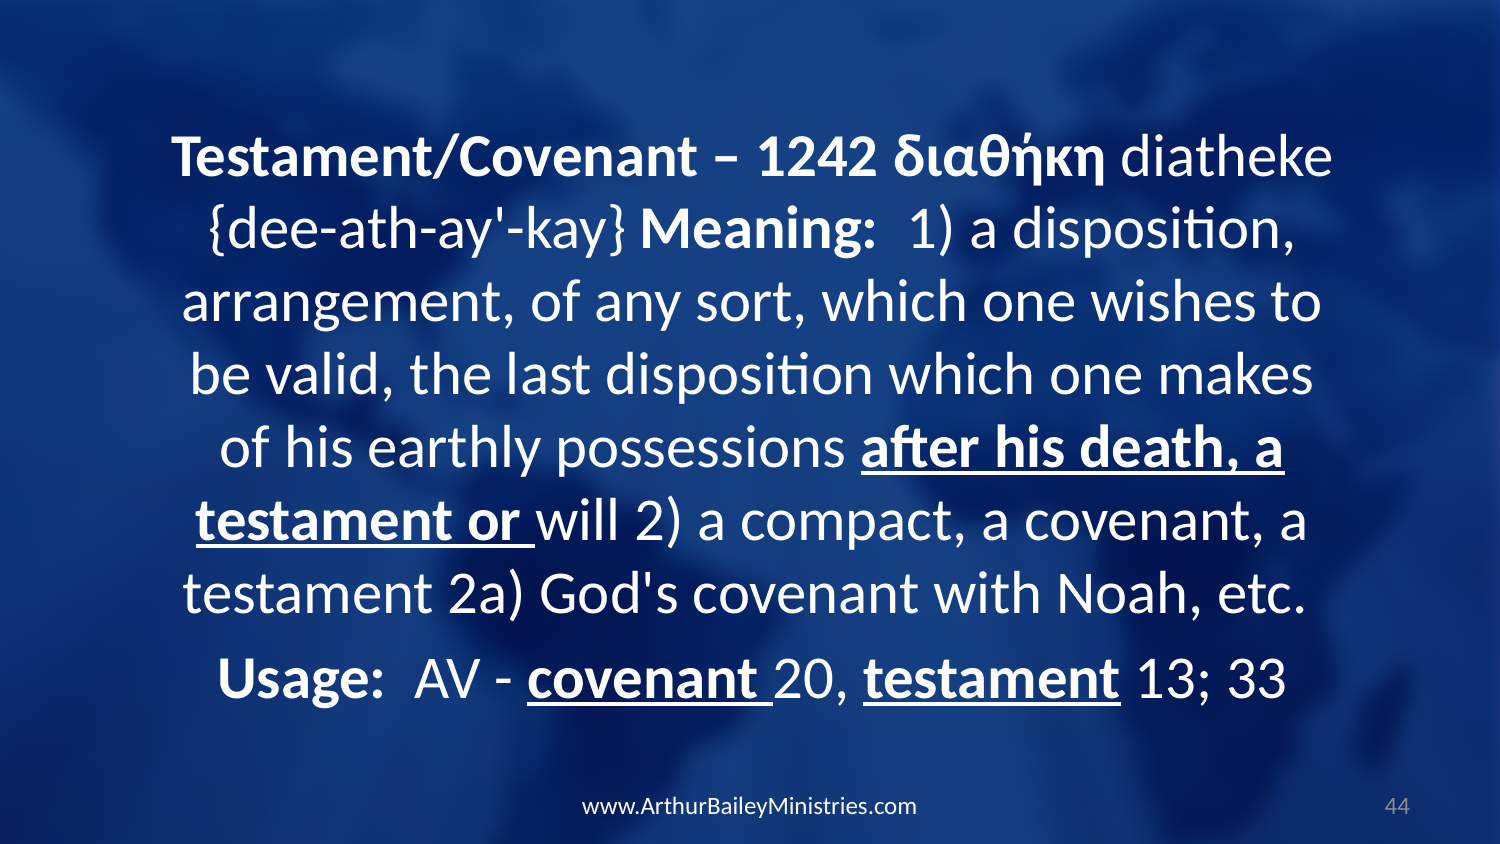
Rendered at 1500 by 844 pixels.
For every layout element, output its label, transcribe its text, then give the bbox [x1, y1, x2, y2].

list Testament/Covenant – 1242 διαθήκη diatheke {dee-ath-ay'-kay} Meaning: 1) a disposition, arrangement, of any sort, which one wishes to be valid, the last disposition which one makes of his earthly possessions after his death, a testament or will 2) a compact, a covenant, a testament 2a) God's covenant with Noah, etc. Usage: AV - covenant 20, testament 13; 33 [151, 107, 1355, 741]
slide_number 44 [1074, 782, 1425, 827]
picture [0, 0, 1500, 844]
footer www.ArthurBaileyMinistries.com [512, 782, 988, 827]
